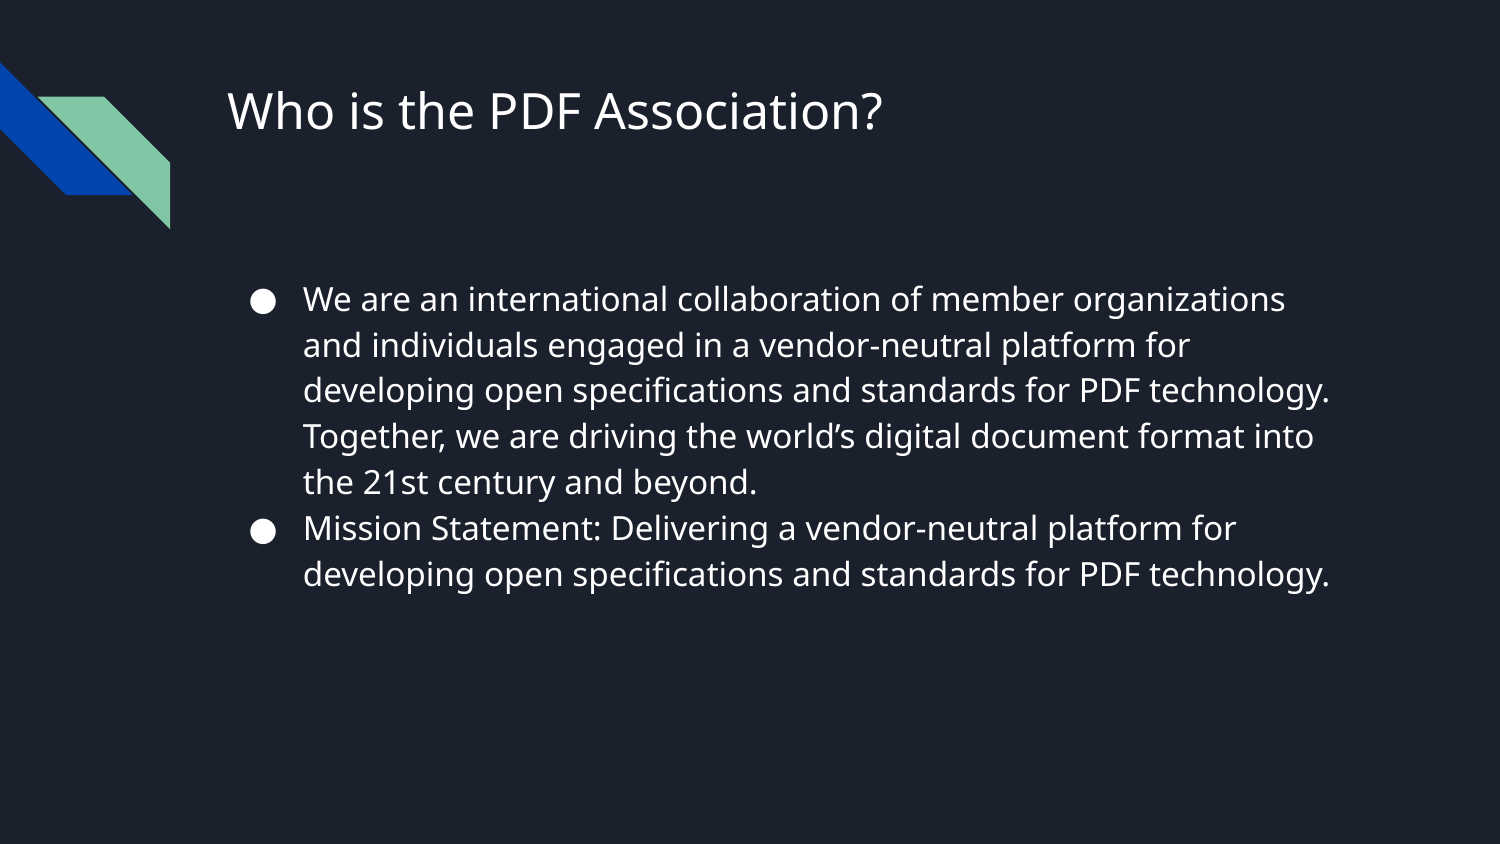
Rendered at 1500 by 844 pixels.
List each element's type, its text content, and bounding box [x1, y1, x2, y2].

title Who is the PDF Association? [212, 64, 1368, 215]
list We are an international collaboration of member organizations and individuals engaged in a vendor-neutral platform for developing open specifications and standards for PDF technology. Together, we are driving the world’s digital document format into the 21st century and beyond. Mission Statement: Delivering a vendor-neutral platform for developing open specifications and standards for PDF technology. [212, 257, 1368, 735]
